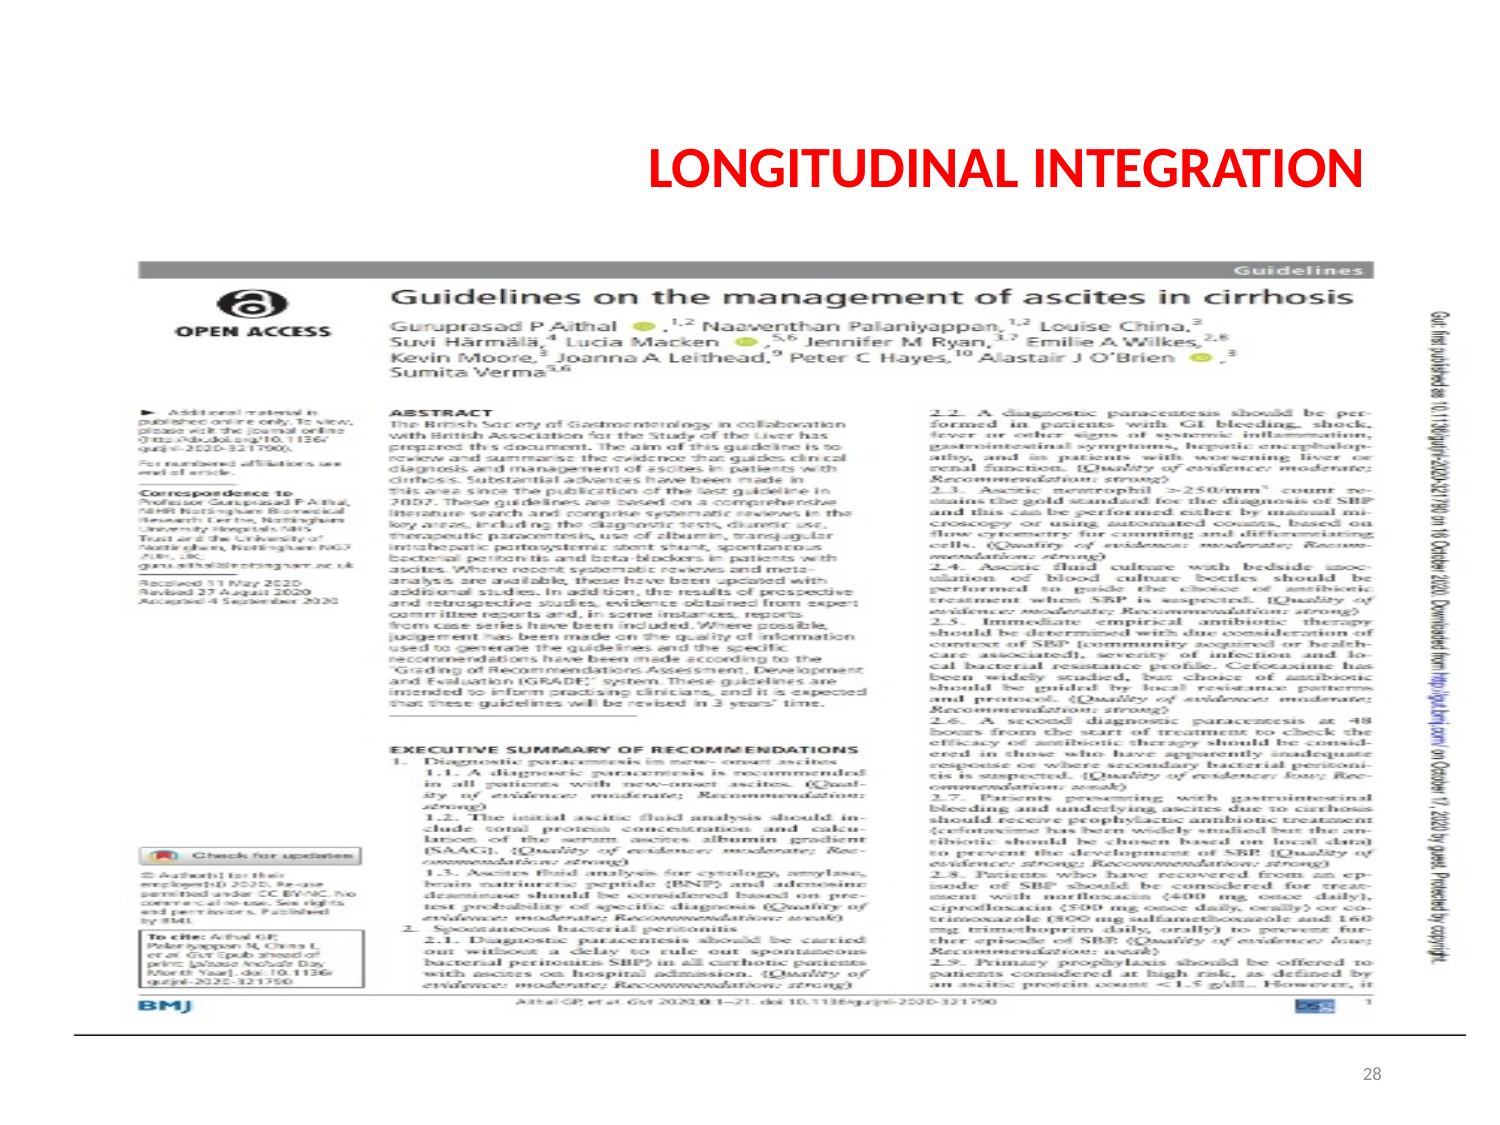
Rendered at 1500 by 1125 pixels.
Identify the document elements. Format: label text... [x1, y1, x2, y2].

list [73, 260, 1467, 1036]
title LONGITUDINAL INTEGRATION [103, 59, 1397, 260]
slide_number 28 [1059, 1042, 1397, 1103]
